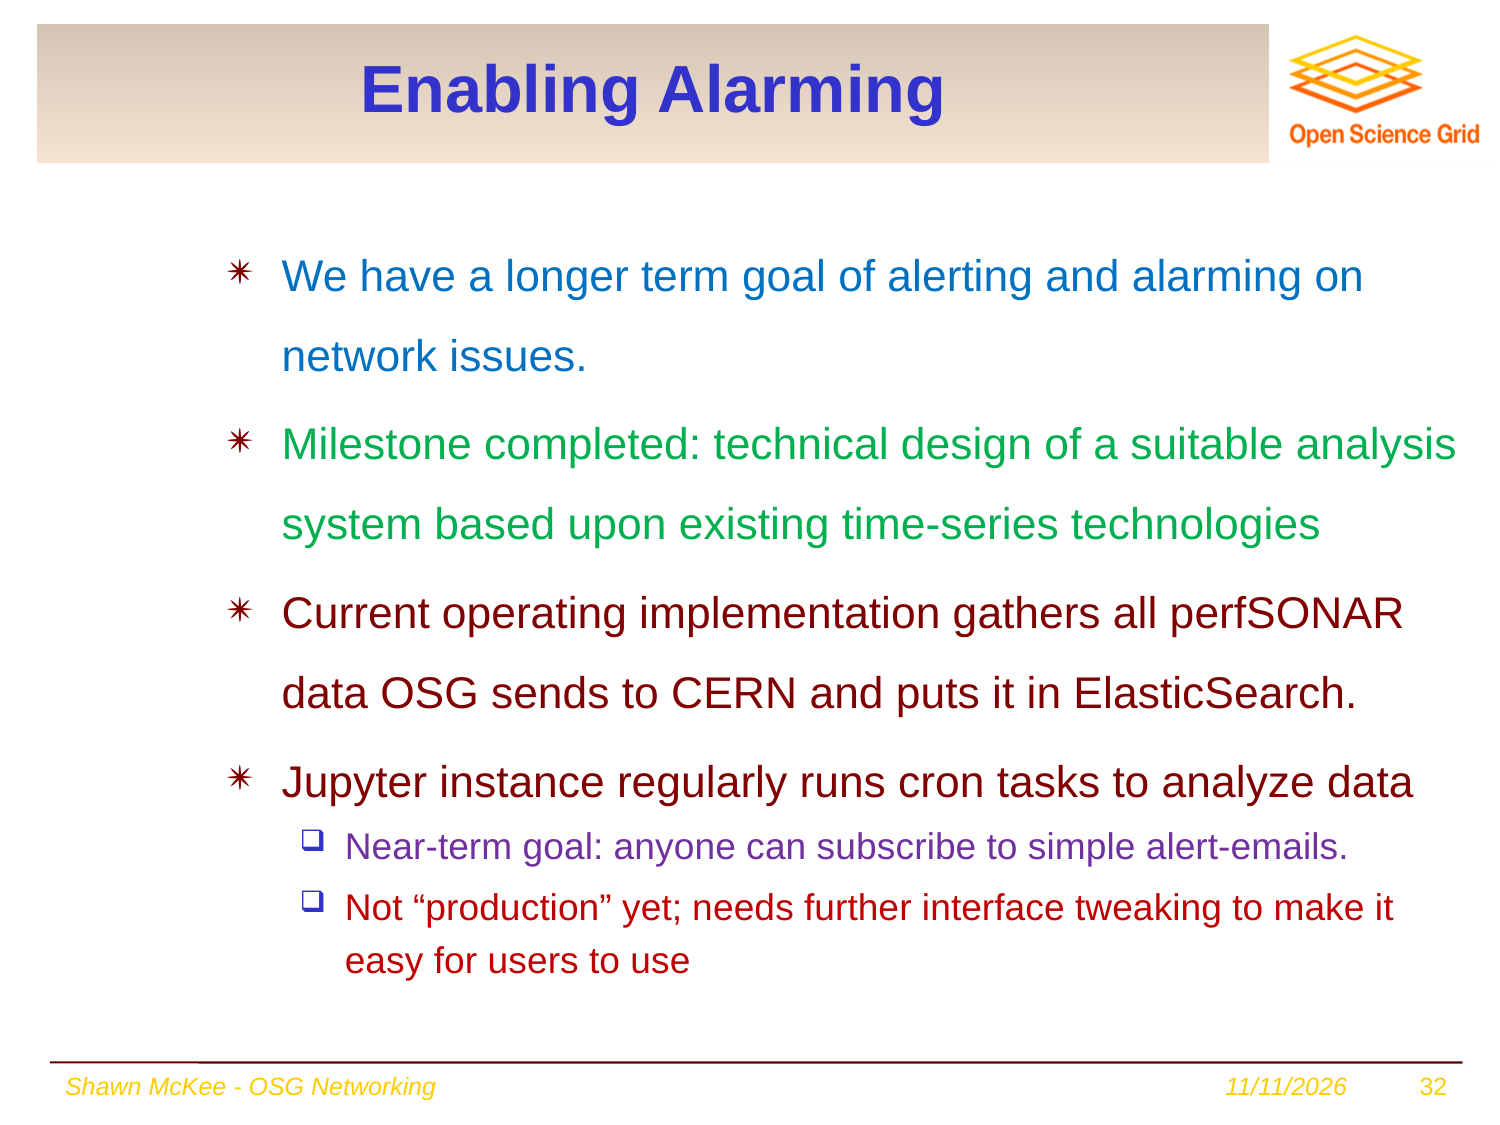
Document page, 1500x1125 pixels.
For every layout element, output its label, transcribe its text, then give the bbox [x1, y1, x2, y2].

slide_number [547, 1062, 1363, 1125]
slide_number 32 [1374, 1062, 1463, 1125]
title Enabling Alarming [37, 24, 1270, 163]
picture [1269, 12, 1500, 166]
footer Shawn McKee - OSG Networking [49, 1062, 546, 1125]
list We have a longer term goal of alerting and alarming on network issues. Milestone completed: technical design of a suitable analysis system based upon existing time-series technologies Current operating implementation gathers all perfSONAR data OSG sends to CERN and puts it in ElasticSearch. Jupyter instance regularly runs cron tasks to analyze data Near-term goal: anyone can subscribe to simple alert-emails. Not “production” yet; needs further interface tweaking to make it easy for users to use [212, 212, 1476, 1026]
